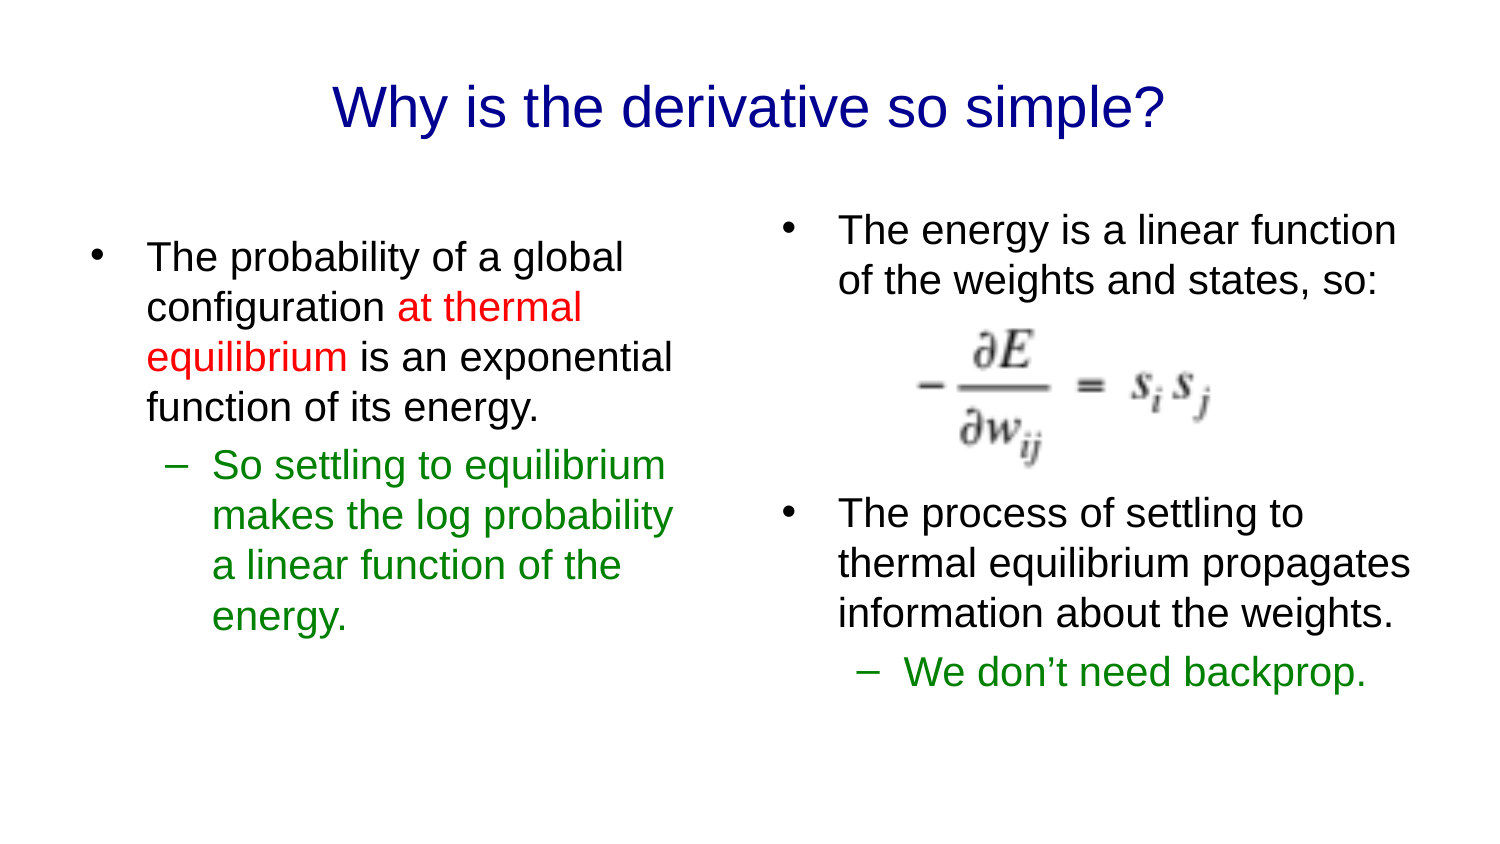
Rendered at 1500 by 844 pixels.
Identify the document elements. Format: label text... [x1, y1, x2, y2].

text_box The probability of a global configuration at thermal equilibrium is an exponential function of its energy. So settling to equilibrium makes the log probability a linear function of the energy. [75, 221, 706, 779]
list The energy is a linear function of the weights and states, so: The process of settling to thermal equilibrium propagates information about the weights. We don’t need backprop. [766, 195, 1430, 752]
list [911, 313, 1218, 474]
title Why is the derivative so simple? [75, 33, 1425, 175]
